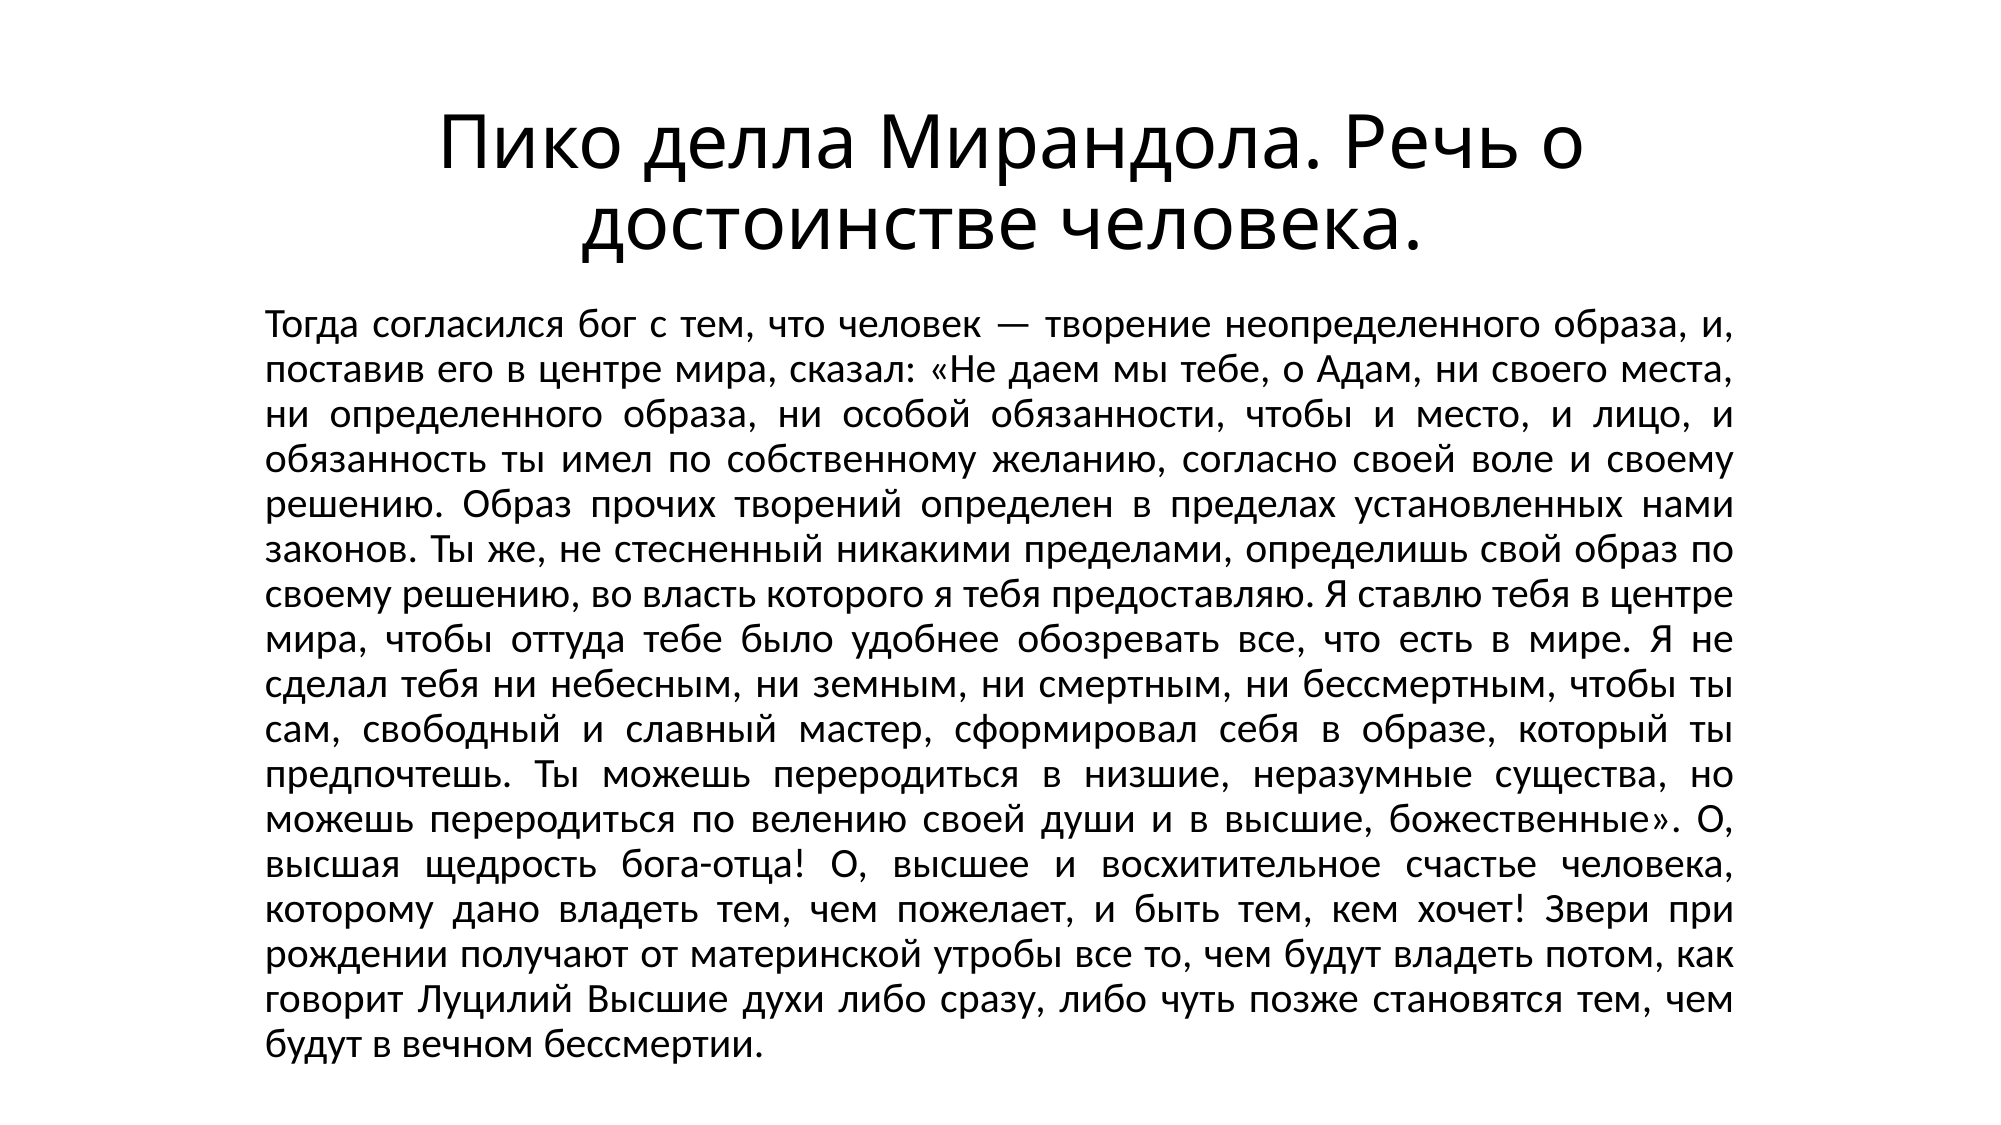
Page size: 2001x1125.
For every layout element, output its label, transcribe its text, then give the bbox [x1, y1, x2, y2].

title Пико делла Мирандола. Речь о достоинстве человека. [262, 0, 1762, 273]
subtitle Тогда согласился бог с тем, что человек — творение неопределенного образа, и, поставив его в центре мира, сказал: «Не даем мы тебе, о Адам, ни своего места, ни определенного образа, ни особой обязанности, чтобы и место, и лицо, и обязанность ты имел по собственному желанию, согласно своей воле и своему решению. Образ прочих творений определен в пределах установленных нами законов. Ты же, не стесненный никакими пределами, определишь свой образ по своему решению, во власть которого я тебя предоставляю. Я ставлю тебя в центре мира, чтобы оттуда тебе было удобнее обозревать все, что есть в мире. Я не сделал тебя ни небесным, ни земным, ни смертным, ни бессмертным, чтобы ты сам, свободный и славный мастер, сформировал себя в образе, который ты предпочтешь. Ты можешь переродиться в низшие, неразумные существа, но можешь переродиться по велению своей души и в высшие, божественные». О, высшая щедрость бога-отца! О, высшее и восхитительное счастье человека, которому дано владеть тем, чем пожелает, и быть тем, кем хочет! Звери при рождении получают от материнской утробы все то, чем будут владеть потом, как говорит Луцилий Высшие духи либо сразу, либо чуть позже становятся тем, чем будут в вечном бессмертии. [249, 293, 1750, 632]
